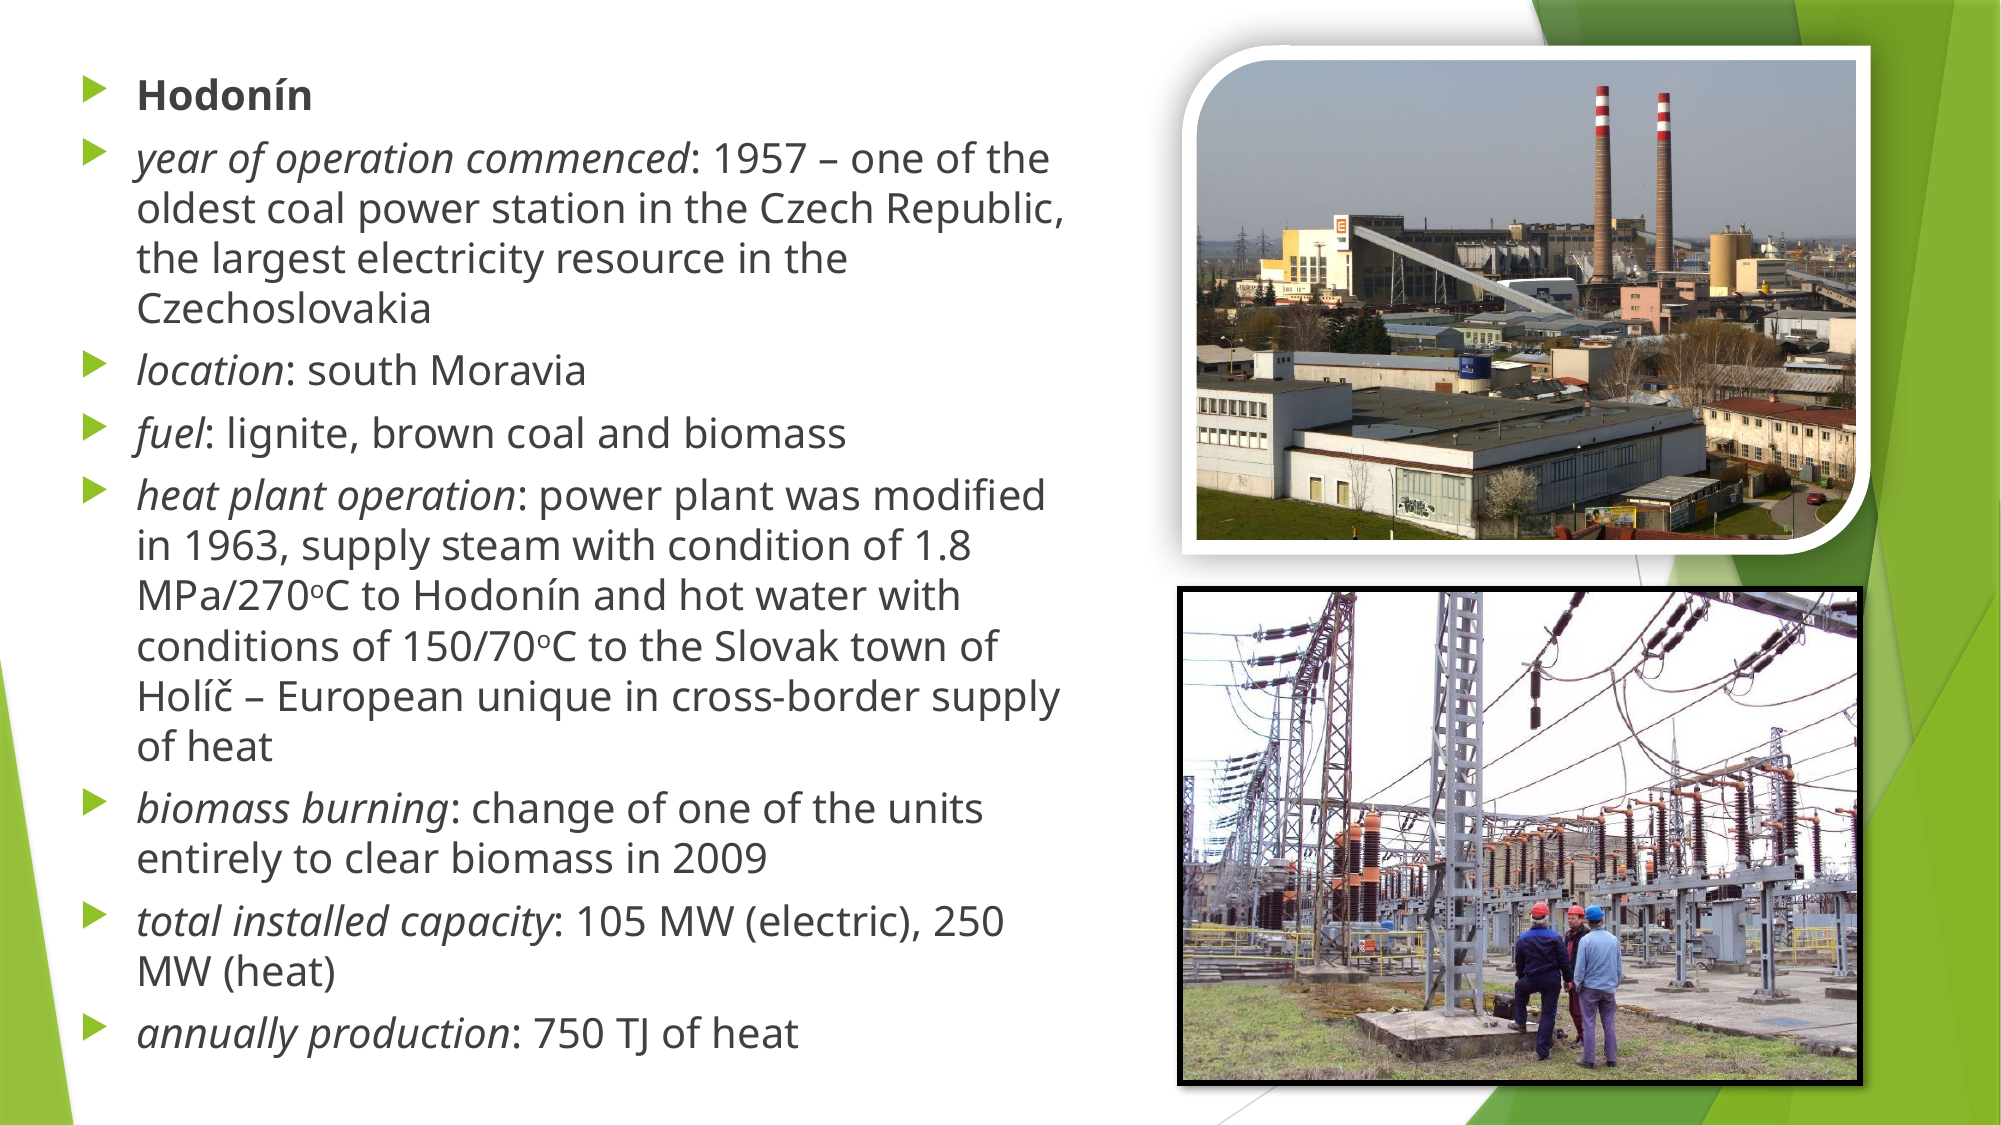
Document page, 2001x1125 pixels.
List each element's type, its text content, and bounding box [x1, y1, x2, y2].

picture [1188, 52, 1864, 548]
list Hodonín year of operation commenced: 1957 – one of the oldest coal power station in the Czech Republic, the largest electricity resource in the Czechoslovakia location: south Moravia fuel: lignite, brown coal and biomass heat plant operation: power plant was modified in 1963, supply steam with condition of 1.8 MPa/270oC to Hodonín and hot water with conditions of 150/70oC to the Slovak town of Holíč – European unique in cross-border supply of heat biomass burning: change of one of the units entirely to clear biomass in 2009 total installed capacity: 105 MW (electric), 250 MW (heat) annually production: 750 TJ of heat [64, 61, 1107, 1063]
picture [1182, 591, 1858, 1081]
